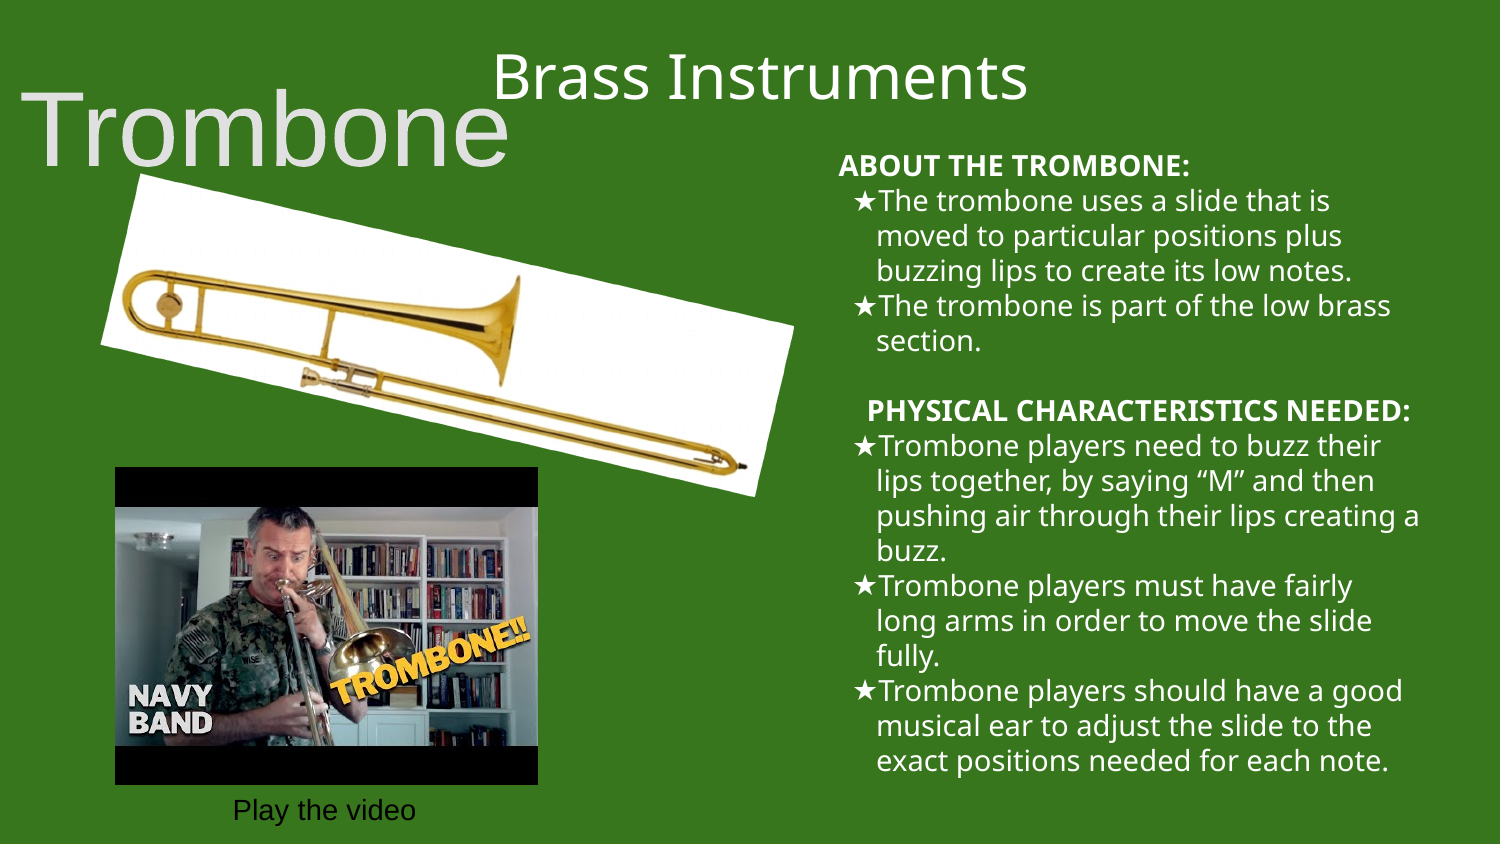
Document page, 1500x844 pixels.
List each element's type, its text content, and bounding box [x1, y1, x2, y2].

title Brass Instruments [61, 21, 1460, 116]
picture [115, 467, 538, 785]
text_box Play the video [217, 784, 612, 834]
picture [101, 174, 793, 496]
text_box ABOUT THE TROMBONE: The trombone uses a slide that is moved to particular positions plus buzzing lips to create its low notes. The trombone is part of the low brass section. PHYSICAL CHARACTERISTICS NEEDED: Trombone players need to buzz their lips together, by saying “M” and then pushing air through their lips creating a buzz. Trombone players must have fairly long arms in order to move the slide fully. Trombone players should have a good musical ear to adjust the slide to the exact positions needed for each note. [823, 132, 1437, 804]
